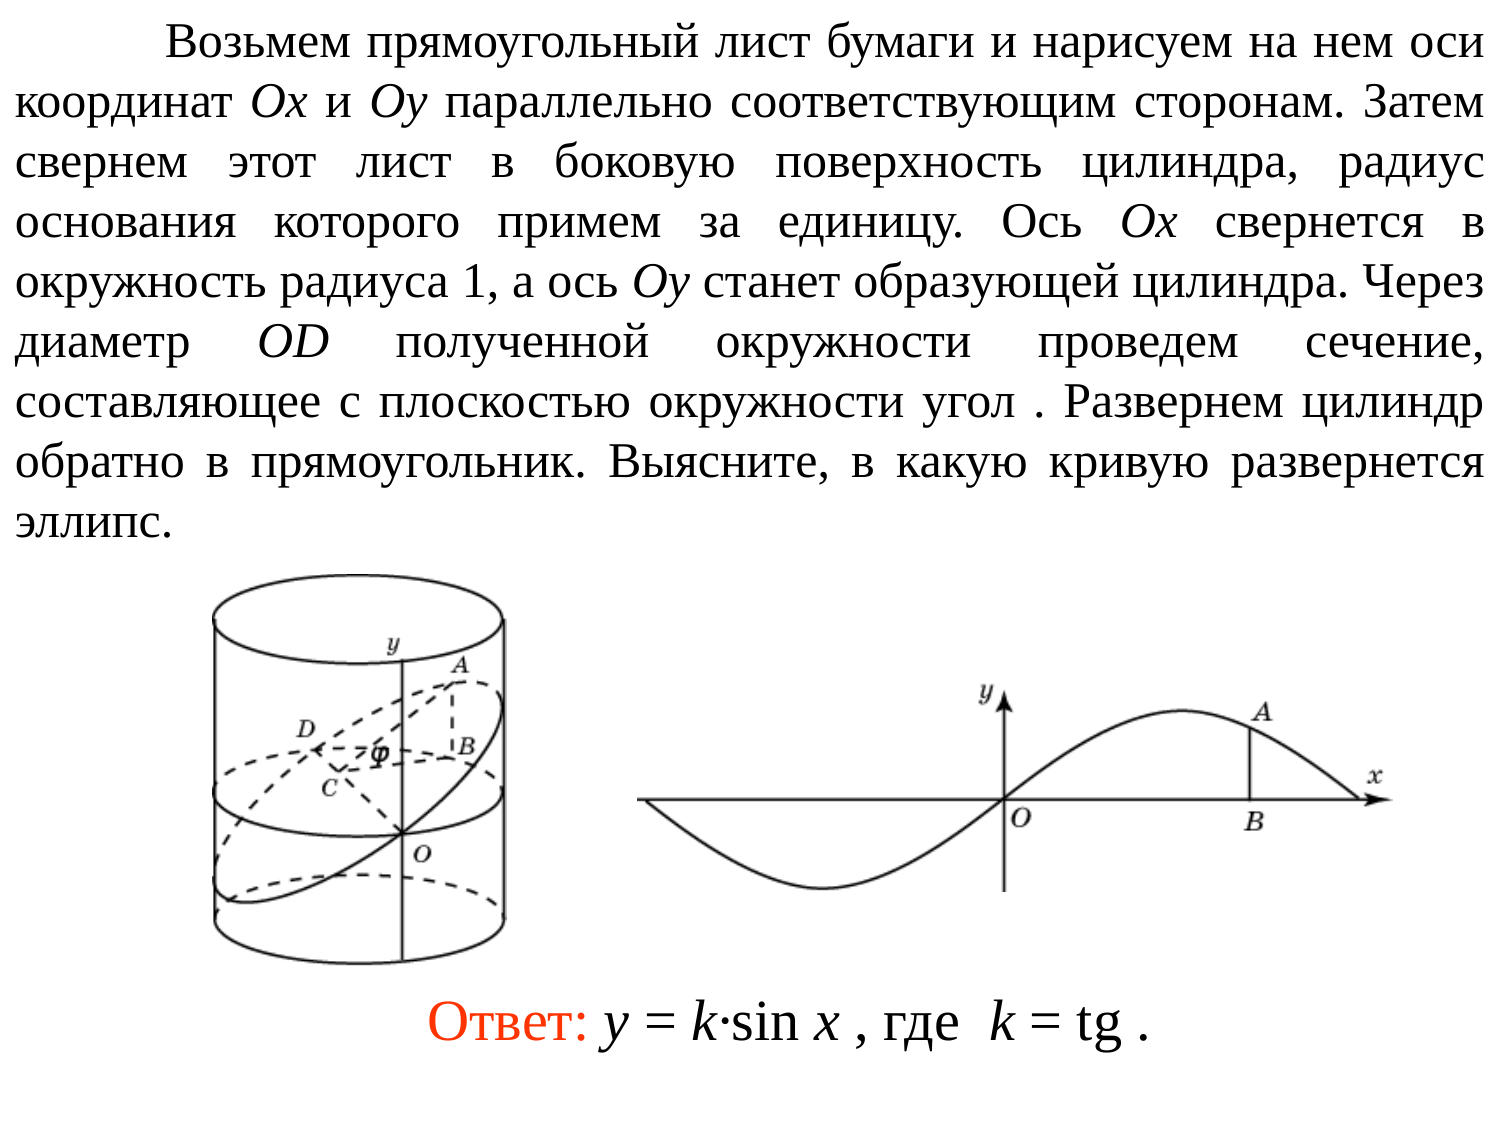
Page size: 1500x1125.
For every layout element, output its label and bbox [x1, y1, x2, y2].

picture [212, 574, 507, 967]
text_box [412, 674, 1393, 1061]
